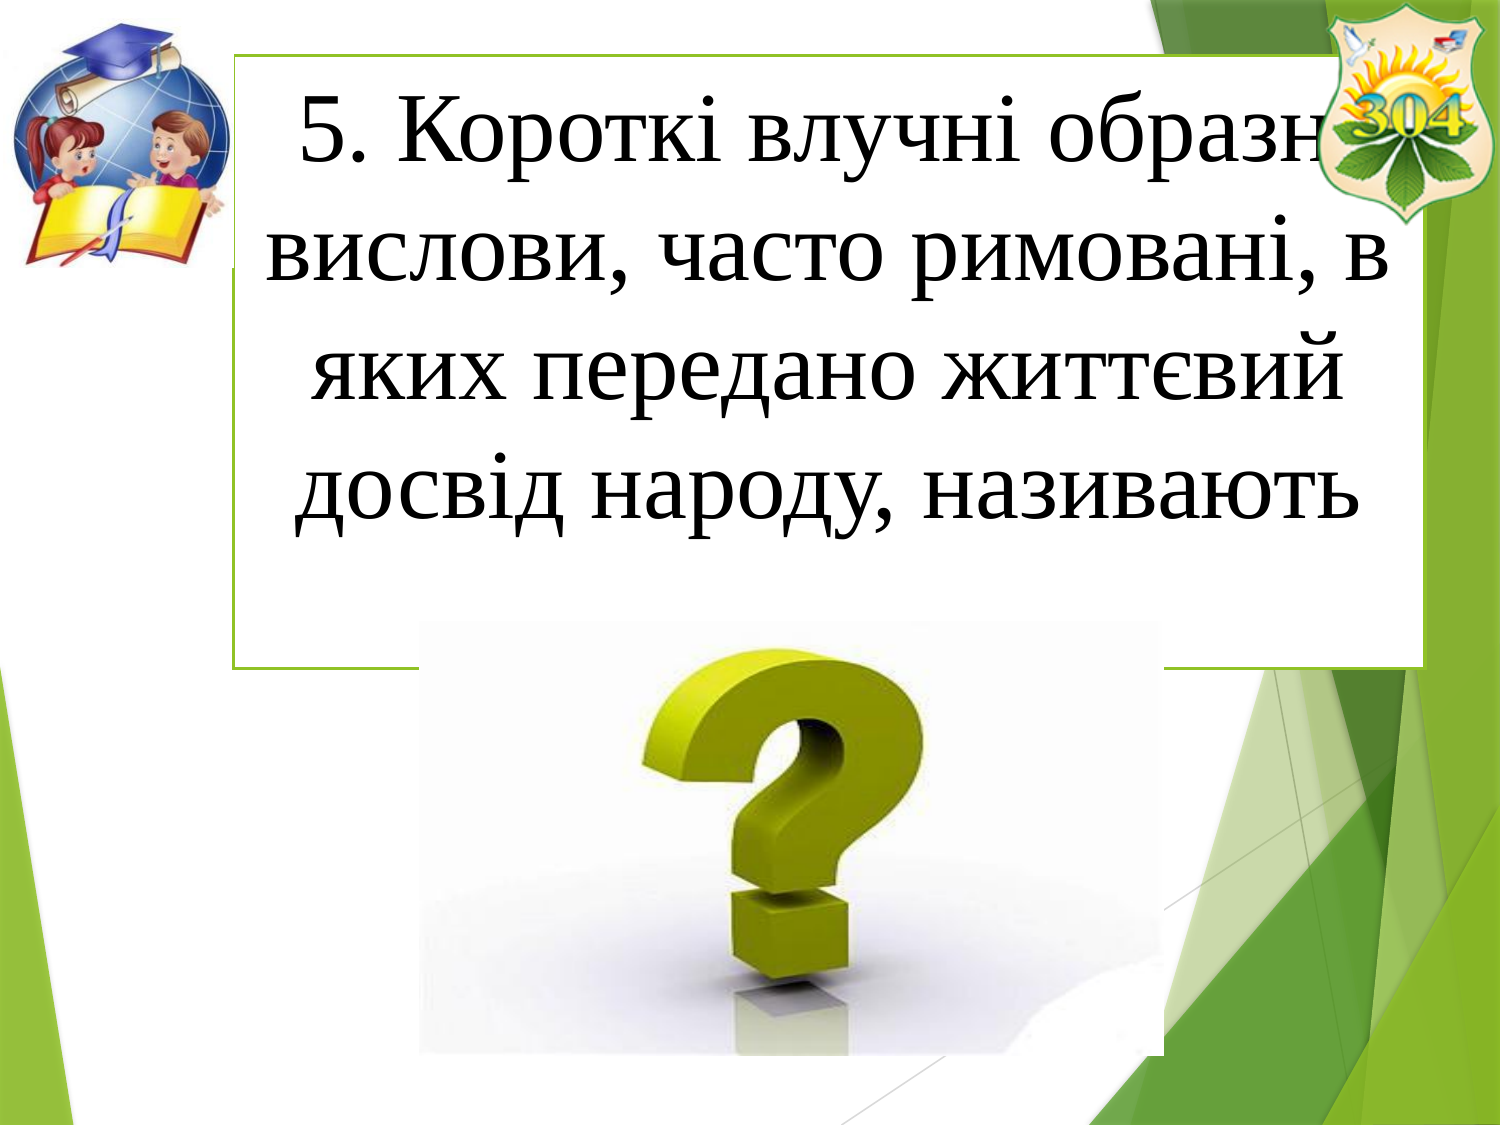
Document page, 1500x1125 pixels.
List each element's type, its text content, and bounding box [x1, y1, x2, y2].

title 5. Короткі влучні образні вислови, часто римовані, в яких передано життєвий досвід народу, називають _____________. [232, 54, 1427, 670]
picture [3, 18, 234, 268]
picture [1313, 0, 1500, 233]
picture [418, 621, 1165, 1057]
